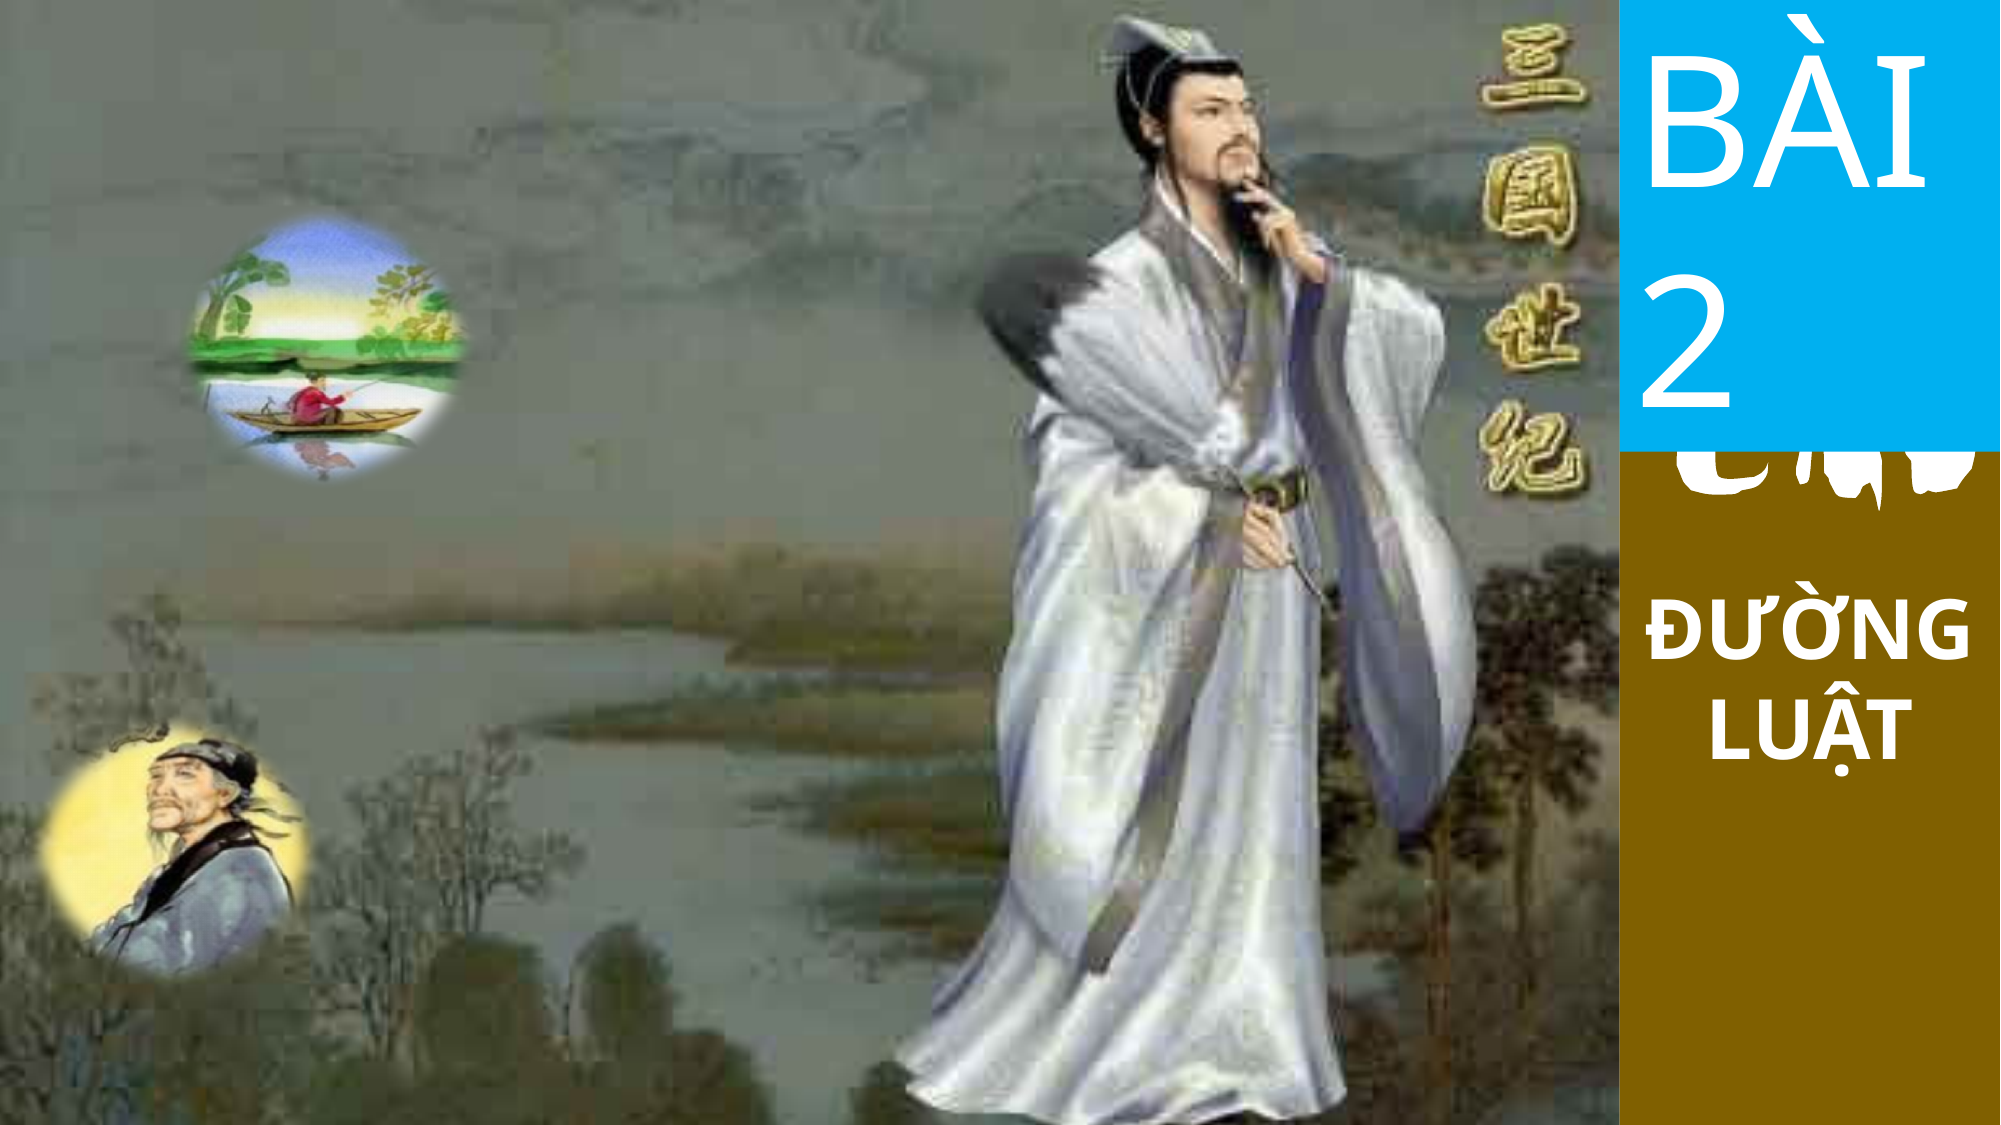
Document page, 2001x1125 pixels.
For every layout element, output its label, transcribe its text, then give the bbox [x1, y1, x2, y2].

text_box BÀI 2 [1620, 0, 2000, 452]
text_box ĐƯỜNG LUẬT [1620, 452, 2000, 1125]
picture [0, 0, 1620, 1125]
